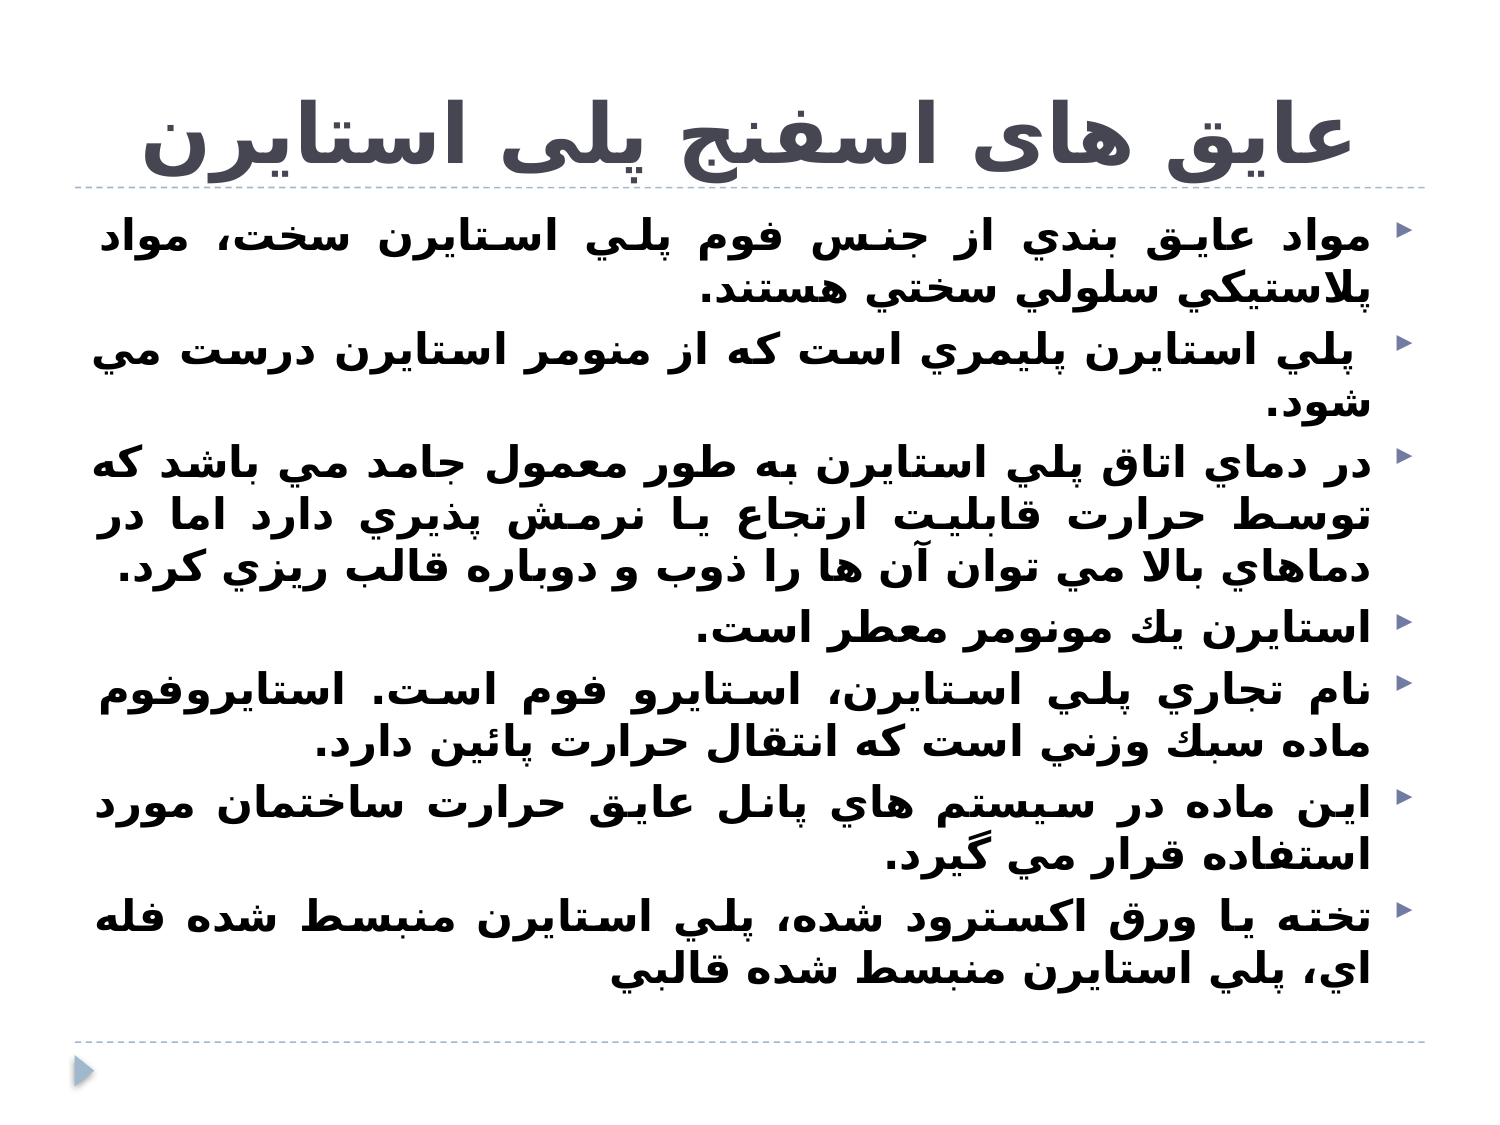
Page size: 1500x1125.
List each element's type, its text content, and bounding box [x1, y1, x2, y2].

title عایق های اسفنج پلی استایرن [75, 24, 1425, 188]
list مواد عايق بندي از جنس فوم پلي استايرن سخت، مواد پلاستيكي سلولي سختي هستند. پلي استايرن پليمري است كه از منومر استايرن درست مي شود. در دماي اتاق پلي استايرن به طور معمول جامد مي باشد كه توسط حرارت قابليت ارتجاع يا نرمش پذيري دارد اما در دماهاي بالا مي توان آن ها را ذوب و دوباره قالب ريزي كرد. استايرن يك مونومر معطر است. نام تجاري پلي استايرن، استايرو فوم است. استايروفوم ماده سبك وزني است كه انتقال حرارت پائين دارد. اين ماده در سيستم هاي پانل عايق حرارت ساختمان مورد استفاده قرار مي گيرد. تخته يا ورق اكسترود شده، پلي استايرن منبسط شده فله اي، پلي استايرن منبسط شده قالبي [75, 200, 1425, 1010]
